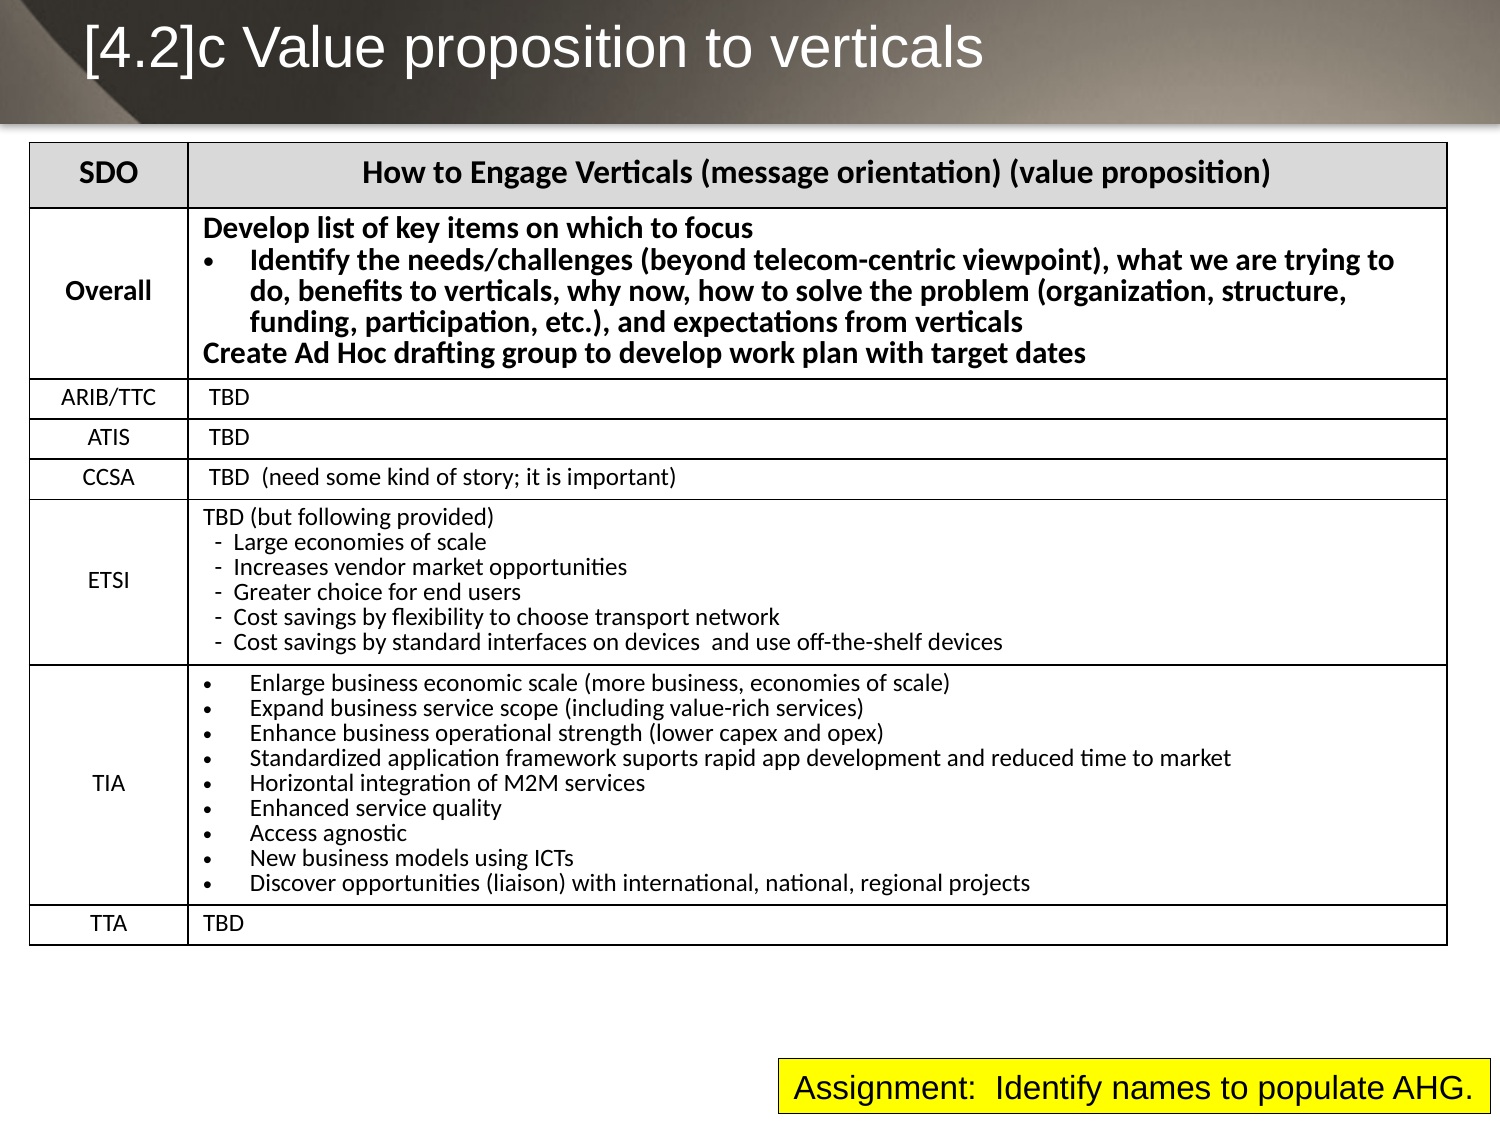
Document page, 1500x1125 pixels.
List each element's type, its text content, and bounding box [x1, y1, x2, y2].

table_cell CCSA [30, 460, 187, 499]
table_cell TBD [189, 906, 1446, 944]
table_cell TBD (need some kind of story; it is important) [189, 460, 1446, 499]
text_box Assignment: Identify names to populate AHG. [778, 1058, 1491, 1114]
text_box [4.2]c Value proposition to verticals [68, 1, 1001, 87]
slide_number 3 [1120, 1114, 1471, 1125]
table_cell TBD (but following provided) - Large economies of scale - Increases vendor market opportunities - Greater choice for end users - Cost savings by flexibility to choose transport network - Cost savings by standard interfaces on devices and use off-the-shelf devices [189, 500, 1446, 664]
table_cell ARIB/TTC [30, 380, 187, 418]
table_header SDO [30, 143, 187, 207]
table_cell ATIS [30, 420, 187, 458]
table_cell TBD [189, 380, 1446, 418]
table_cell Overall [30, 209, 187, 378]
table_cell ETSI [30, 500, 187, 664]
table_cell TTA [30, 906, 187, 944]
table_cell Enlarge business economic scale (more business, economies of scale) Expand business service scope (including value-rich services) Enhance business operational strength (lower capex and opex) Standardized application framework suports rapid app development and reduced time to market Horizontal integration of M2M services Enhanced service quality Access agnostic New business models using ICTs Discover opportunities (liaison) with international, national, regional projects [189, 666, 1446, 904]
table_header How to Engage Verticals (message orientation) (value proposition) [189, 143, 1446, 207]
table_cell Develop list of key items on which to focus Identify the needs/challenges (beyond telecom-centric viewpoint), what we are trying to do, benefits to verticals, why now, how to solve the problem (organization, structure, funding, participation, etc.), and expectations from verticals Create Ad Hoc drafting group to develop work plan with target dates [189, 209, 1446, 378]
table_cell TBD [189, 420, 1446, 458]
table_cell TIA [30, 666, 187, 904]
